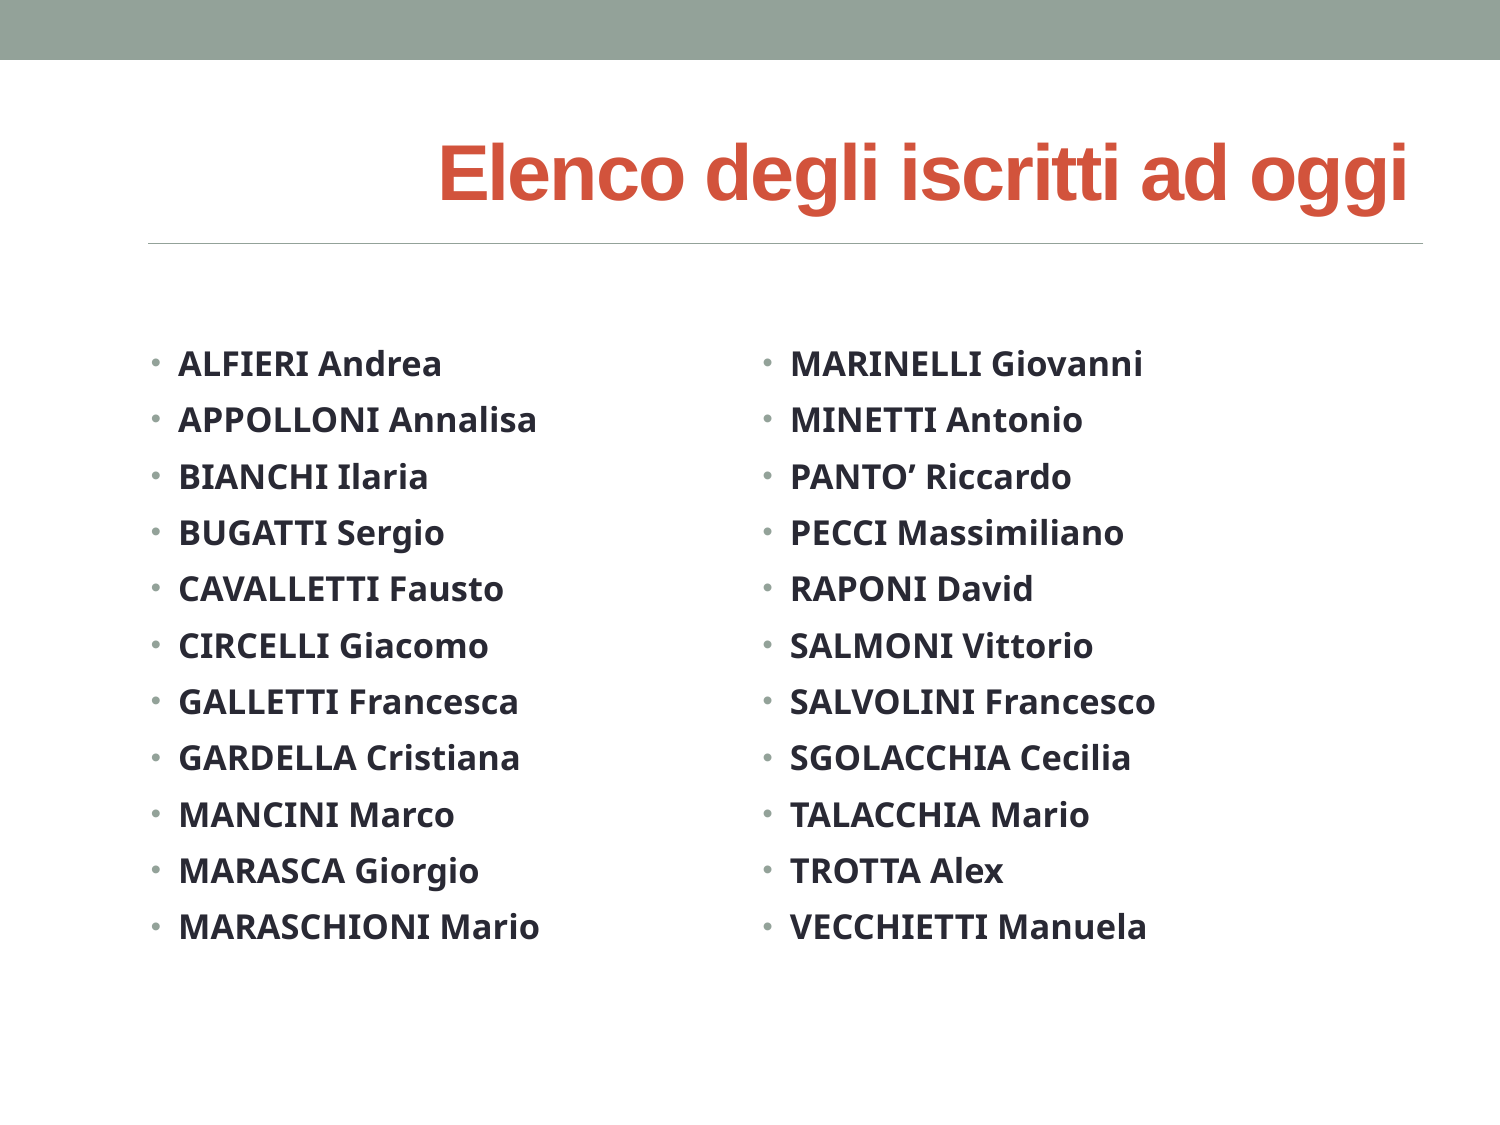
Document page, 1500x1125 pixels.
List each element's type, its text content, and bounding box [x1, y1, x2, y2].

title Elenco degli iscritti ad oggi [75, 87, 1425, 250]
list ALFIERI Andrea APPOLLONI Annalisa BIANCHI Ilaria BUGATTI Sergio CAVALLETTI Fausto CIRCELLI Giacomo GALLETTI Francesca GARDELLA Cristiana MANCINI Marco MARASCA Giorgio MARASCHIONI Mario MARINELLI Giovanni MINETTI Antonio PANTO’ Riccardo PECCI Massimiliano RAPONI David SALMONI Vittorio SALVOLINI Francesco SGOLACCHIA Cecilia TALACCHIA Mario TROTTA Alex VECCHIETTI Manuela [135, 326, 1390, 1076]
